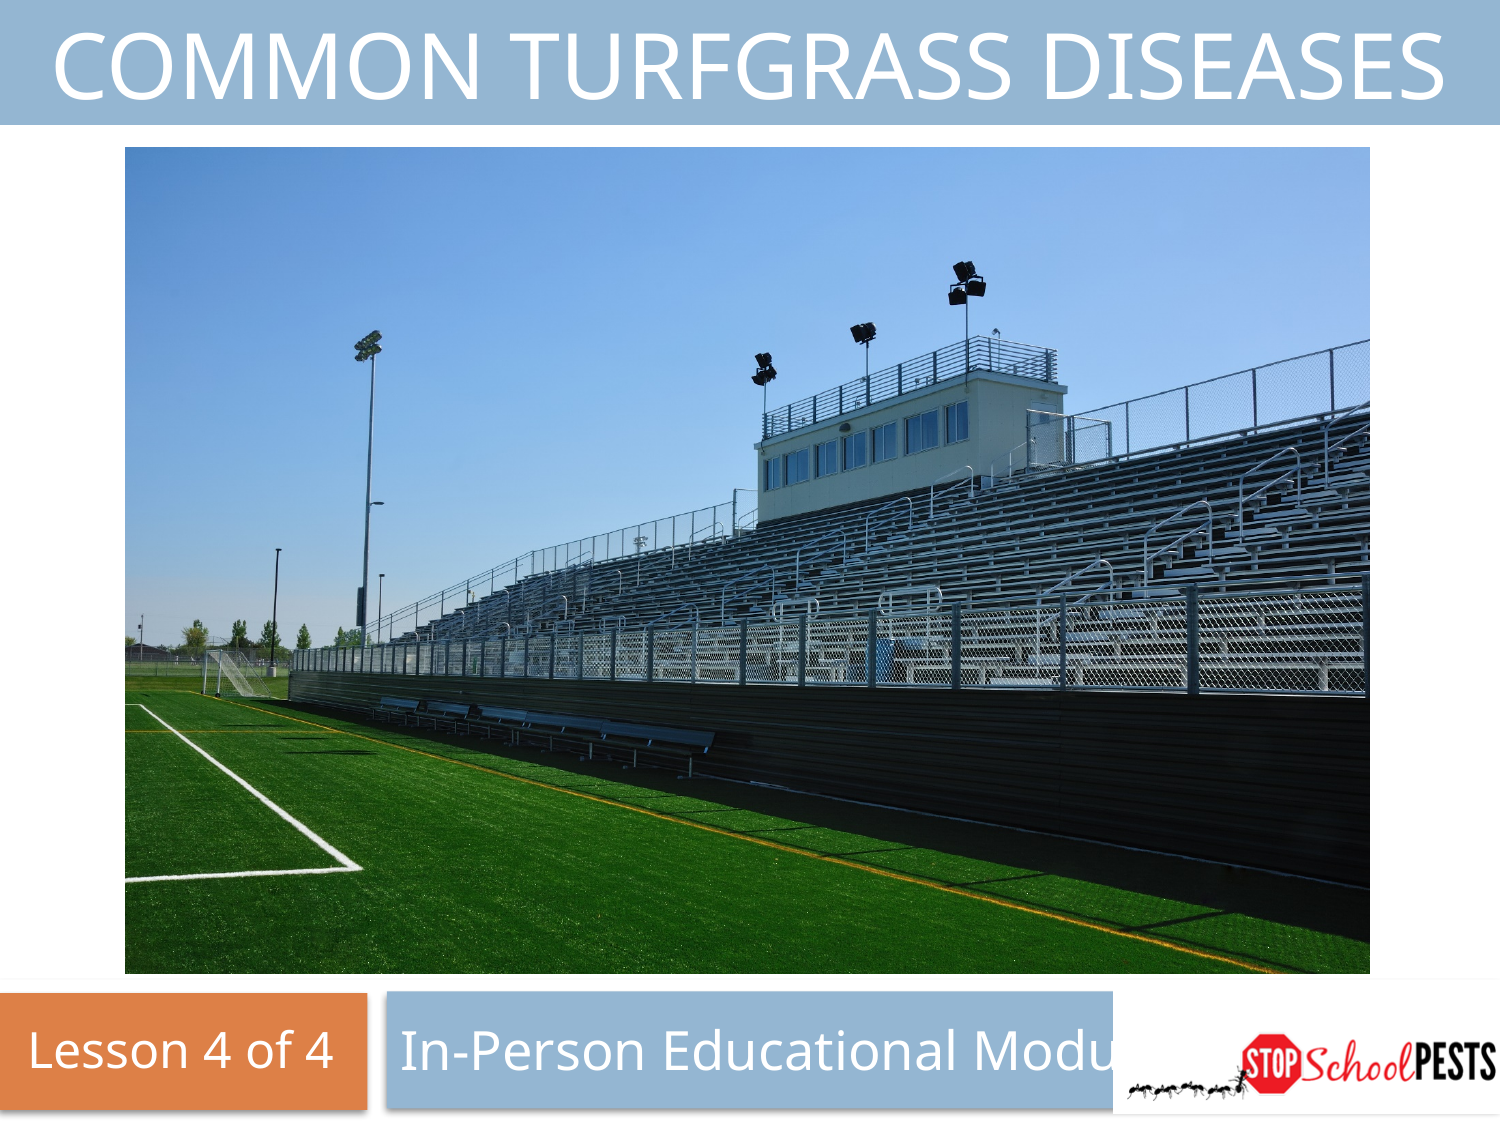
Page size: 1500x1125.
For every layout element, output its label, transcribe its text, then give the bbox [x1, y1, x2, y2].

title Common Turfgrass diseases [0, 0, 1500, 125]
subtitle In-Person Educational Module [385, 992, 1107, 1105]
text_box Lesson 4 of 4 [12, 1010, 363, 1086]
picture [124, 147, 1370, 975]
picture [1113, 982, 1500, 1114]
